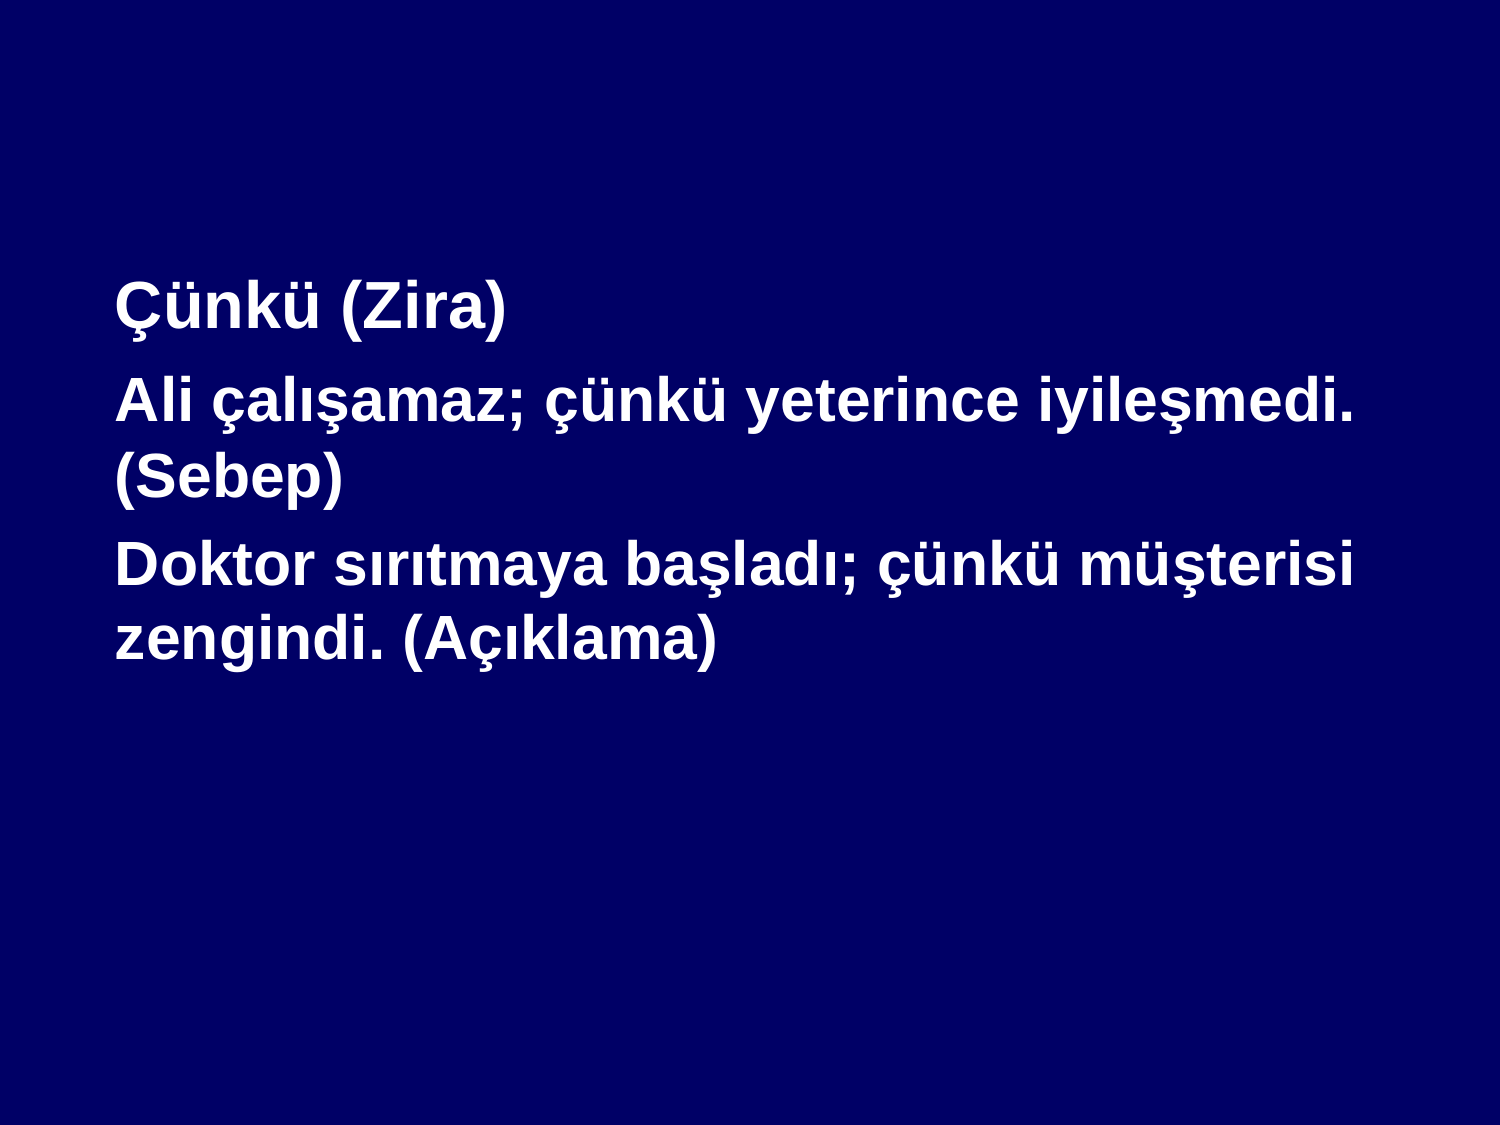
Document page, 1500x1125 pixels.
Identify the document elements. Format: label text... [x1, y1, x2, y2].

subtitle Çünkü (Zira) Ali çalışamaz; çünkü yeterince iyileşmedi.(Sebep) Doktor sırıtmaya başladı; çünkü müşterisi zengindi. (Açıklama) [0, 160, 1500, 1047]
